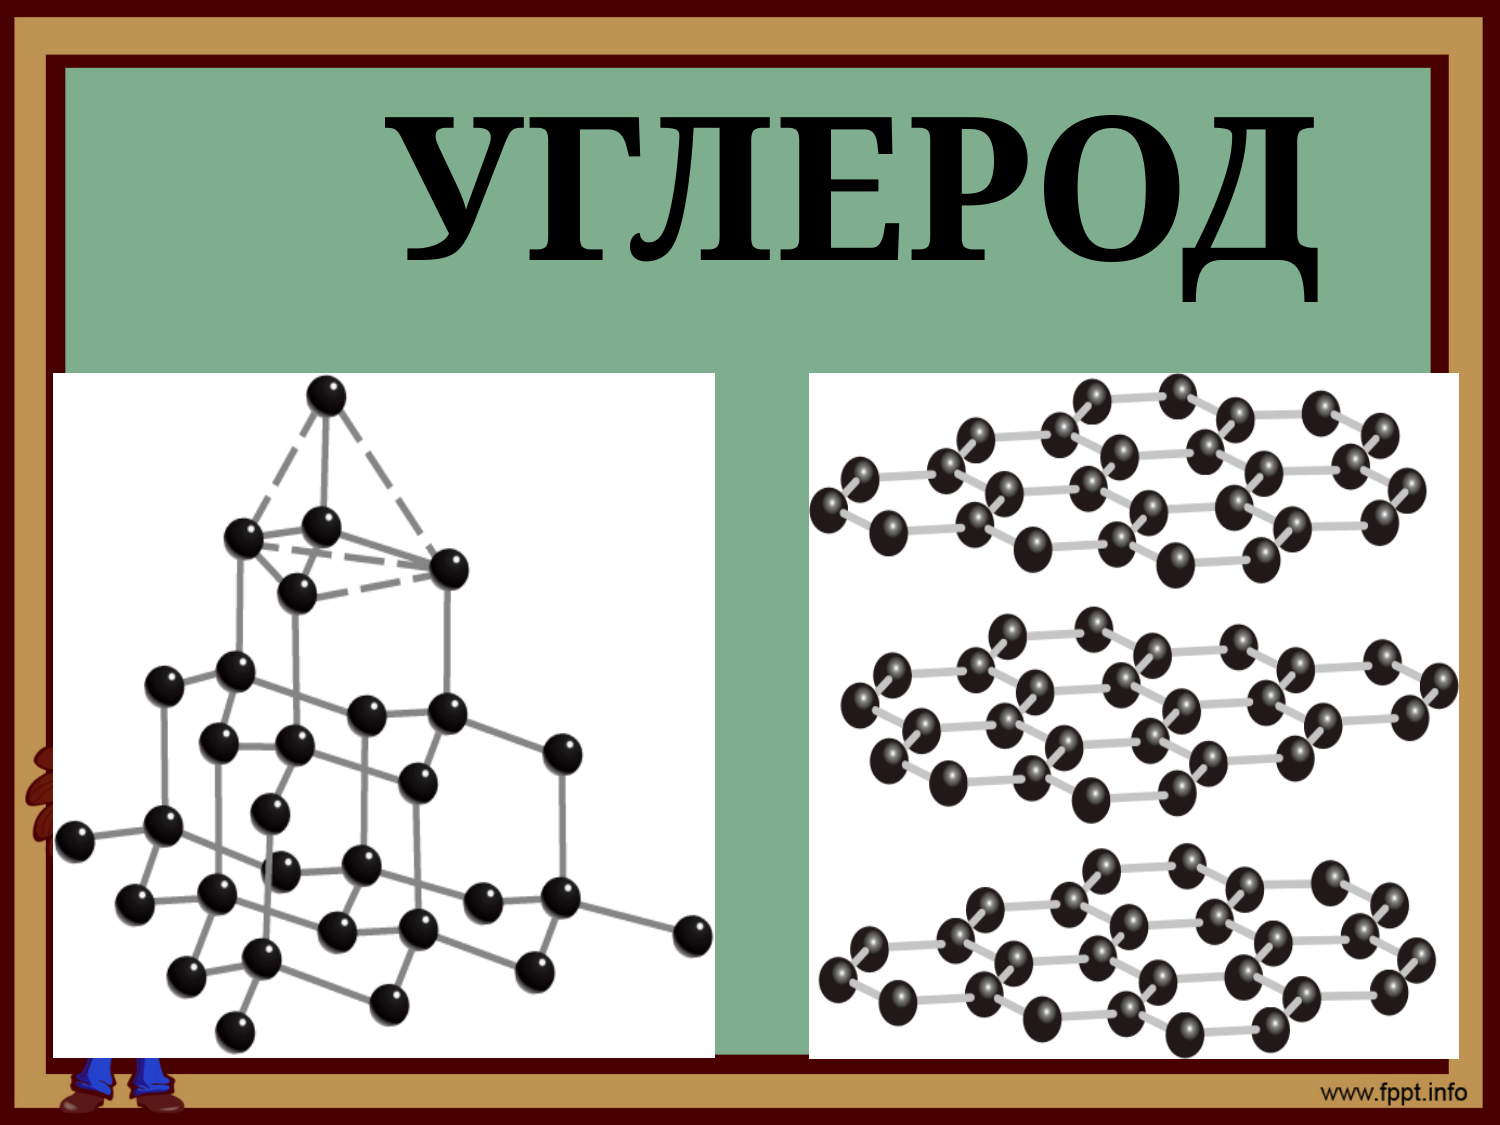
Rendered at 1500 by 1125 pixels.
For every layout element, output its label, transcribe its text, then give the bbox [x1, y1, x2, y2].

picture [0, 0, 1500, 1125]
title УГЛЕРОД [74, 44, 1426, 317]
